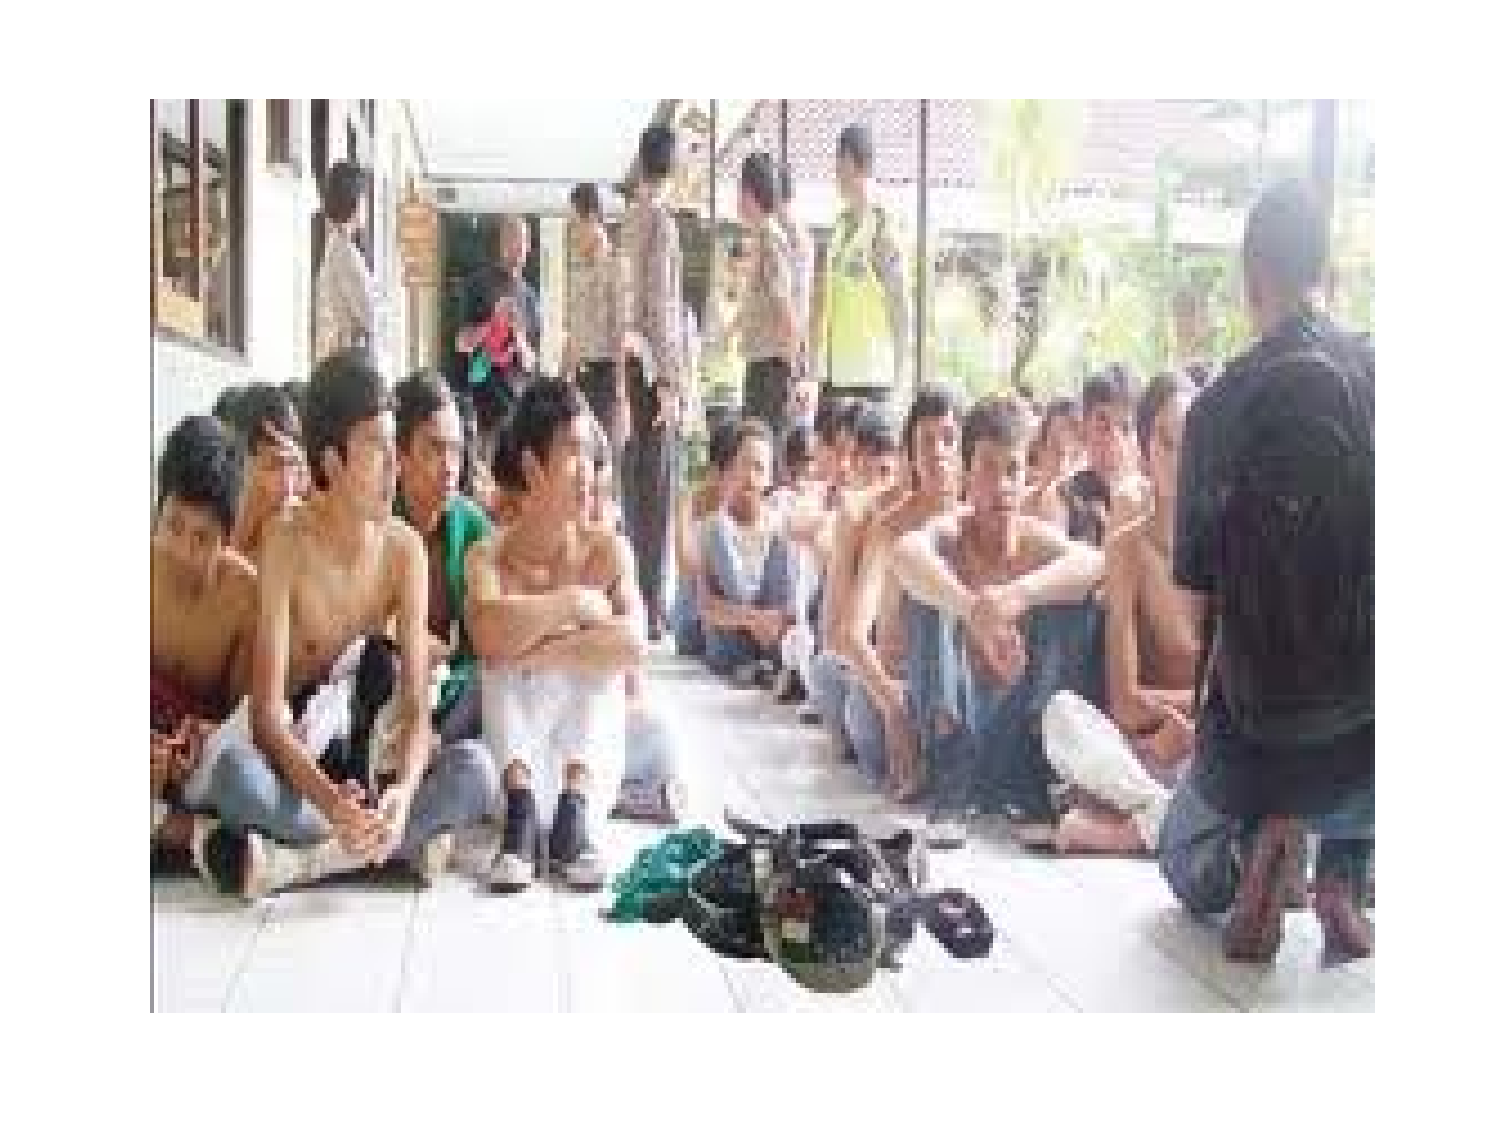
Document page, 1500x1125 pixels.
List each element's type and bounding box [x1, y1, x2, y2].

list [149, 99, 1376, 1013]
